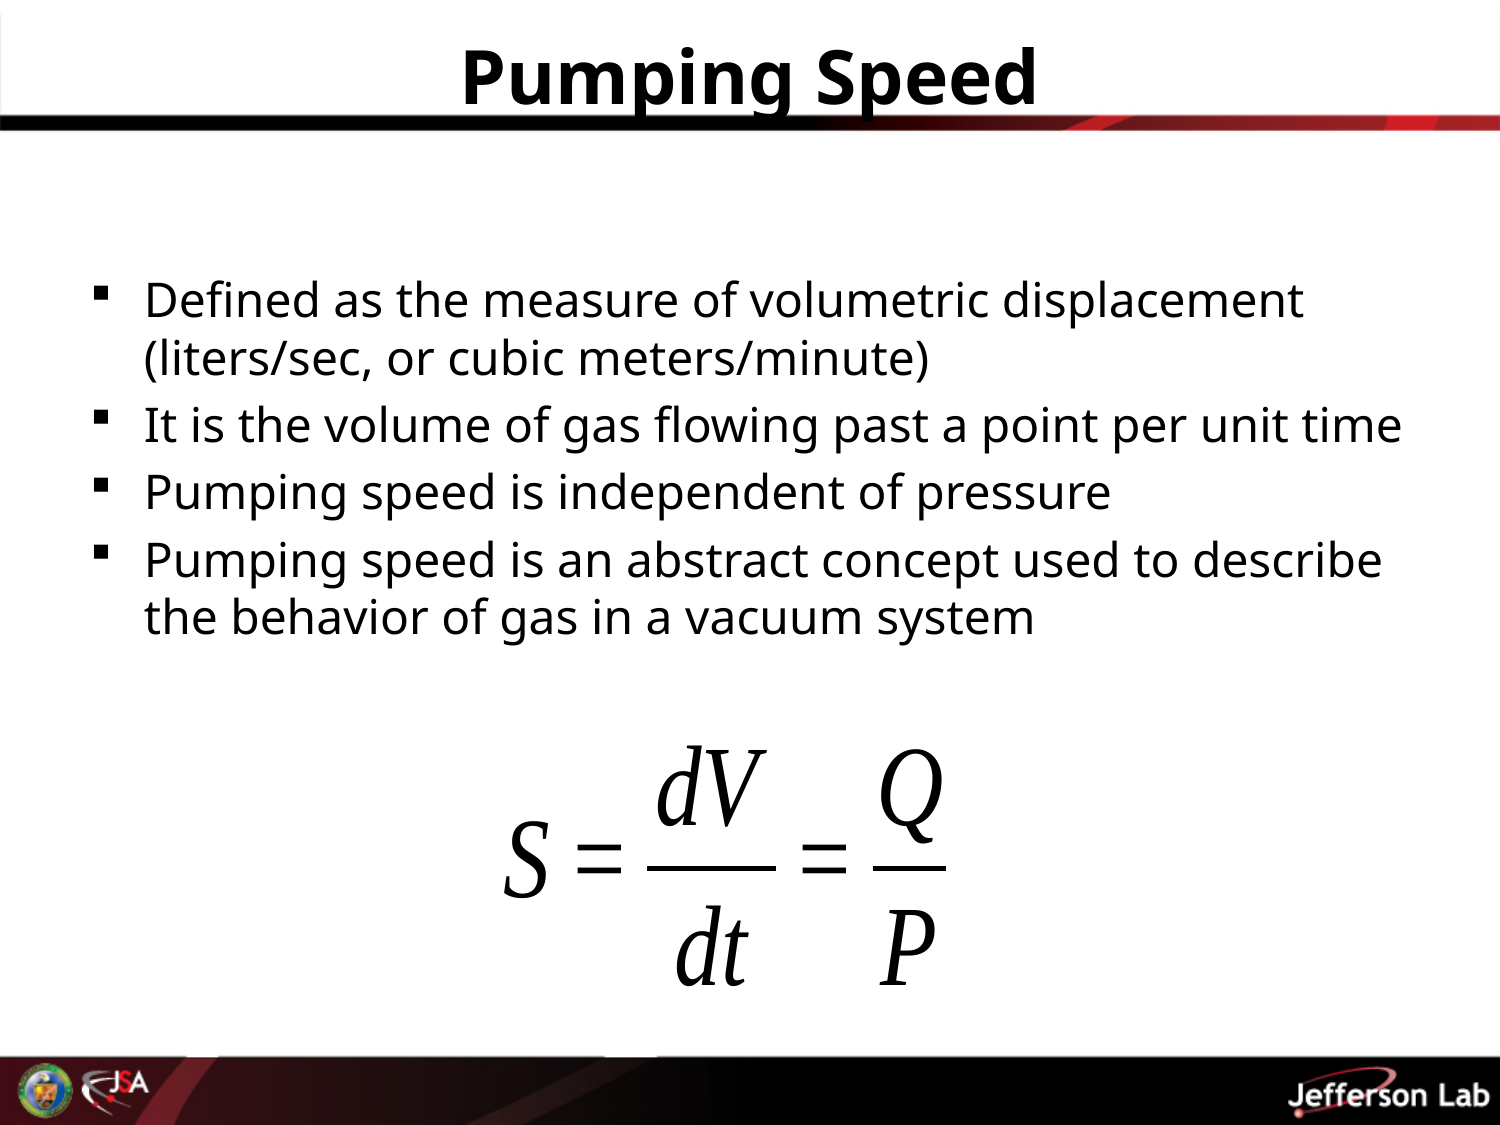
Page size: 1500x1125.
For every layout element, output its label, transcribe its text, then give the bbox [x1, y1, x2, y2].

picture [0, 0, 1500, 1125]
list Defined as the measure of volumetric displacement (liters/sec, or cubic meters/minute) It is the volume of gas flowing past a point per unit time Pumping speed is independent of pressure Pumping speed is an abstract concept used to describe the behavior of gas in a vacuum system [74, 262, 1426, 709]
title Pumping Speed [112, 0, 1388, 151]
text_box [488, 724, 955, 1003]
